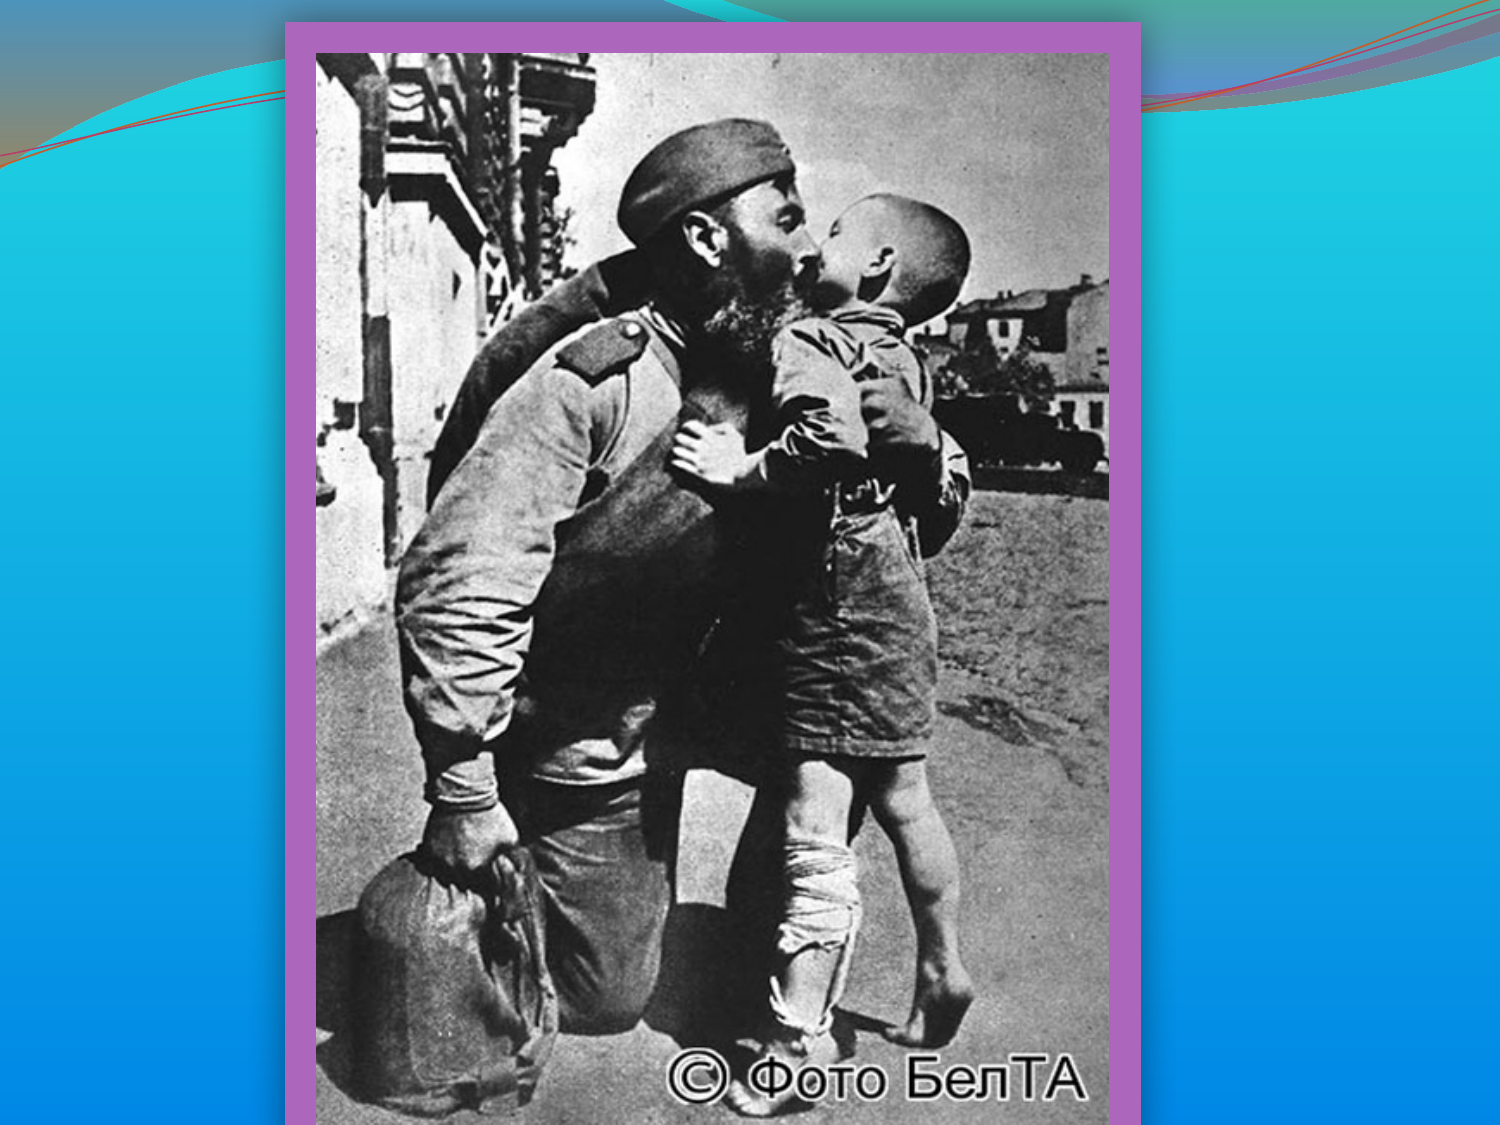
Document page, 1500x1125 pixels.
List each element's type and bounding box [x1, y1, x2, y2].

picture [316, 52, 1110, 1125]
